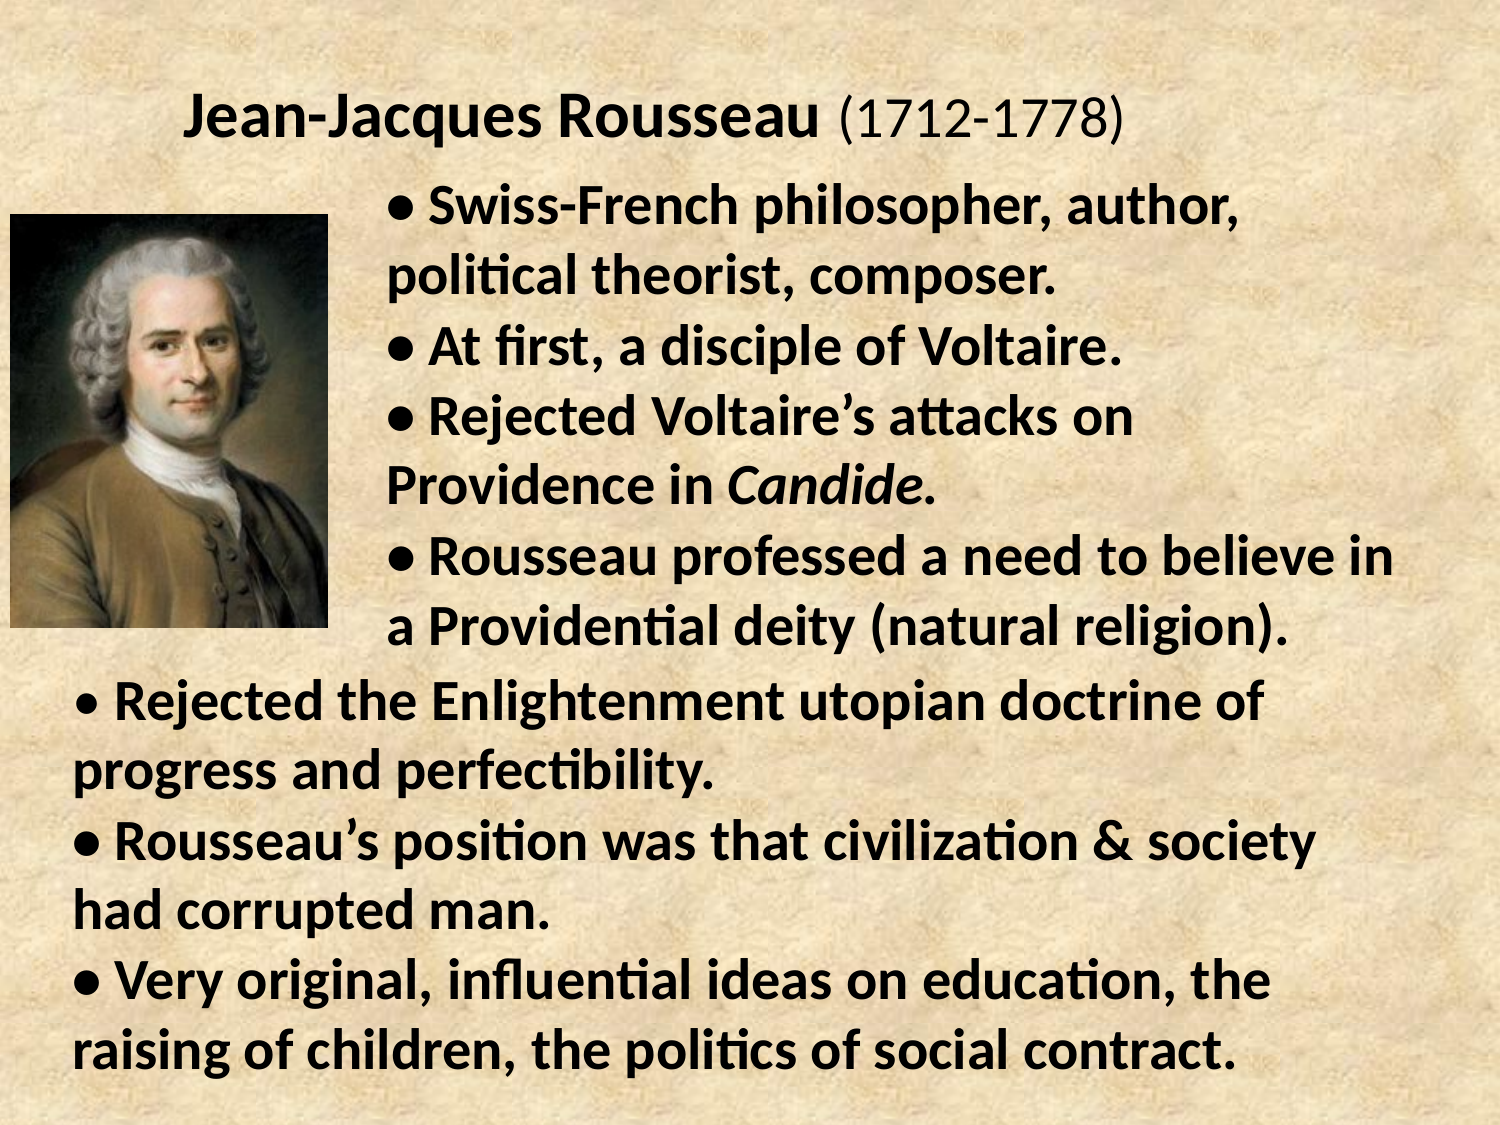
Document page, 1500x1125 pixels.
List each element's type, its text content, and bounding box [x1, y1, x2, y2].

picture [0, 0, 1500, 1125]
text_box • Rejected the Enlightenment utopian doctrine of progress and perfectibility. • Rousseau’s position was that civilization & society had corrupted man. • Very original, influential ideas on education, the raising of children, the politics of social contract. [57, 654, 1414, 1089]
text_box Jean-Jacques Rousseau (1712-1778) [169, 63, 1308, 159]
text_box • Swiss-French philosopher, author, political theorist, composer. • At first, a disciple of Voltaire. • Rejected Voltaire’s attacks on Providence in Candide. • Rousseau professed a need to believe in a Providential deity (natural religion). [371, 159, 1414, 654]
